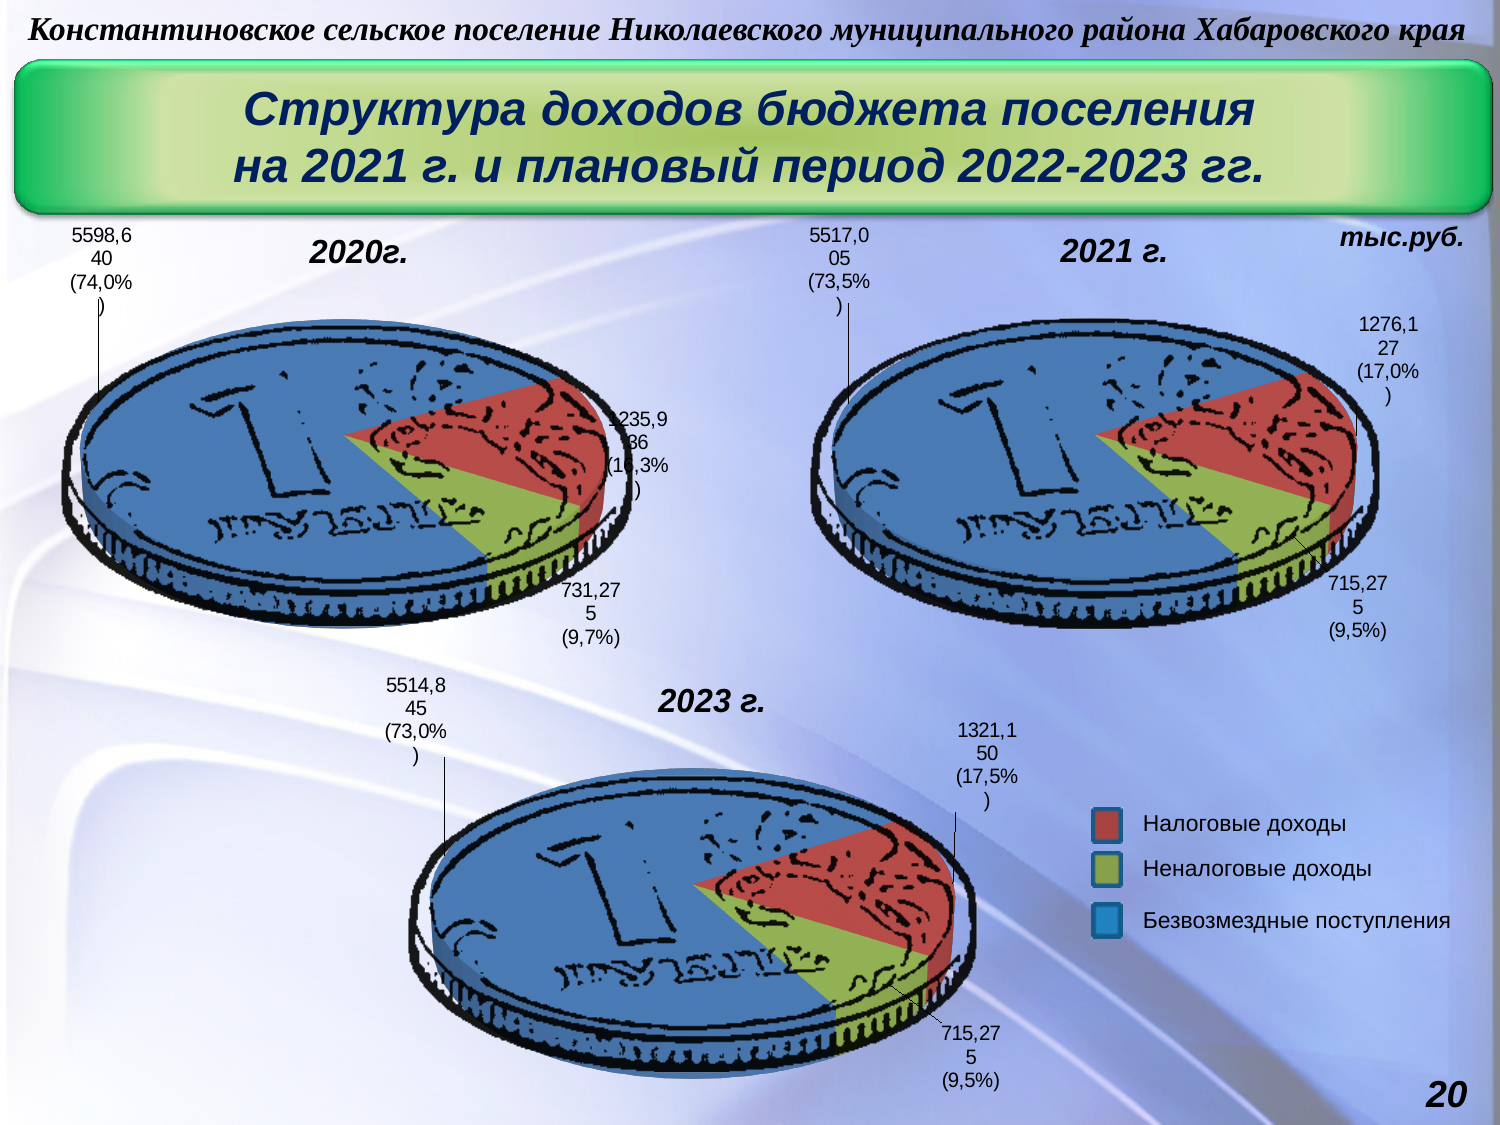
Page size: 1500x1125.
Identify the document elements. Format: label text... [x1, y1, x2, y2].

text_box 20 [1393, 1062, 1500, 1123]
table_cell Безвозмездные поступления [1132, 889, 1479, 949]
chart [35, 223, 730, 659]
table_cell [1082, 844, 1089, 889]
chart [785, 222, 1480, 659]
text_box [4, 0, 1495, 226]
table_header [1082, 799, 1132, 844]
chart [382, 672, 1077, 1109]
table_cell [1126, 844, 1132, 889]
picture [0, 0, 1500, 1125]
table_cell [1082, 889, 1132, 949]
table_header Налоговые доходы [1132, 799, 1479, 844]
table_cell Неналоговые доходы [1132, 844, 1479, 889]
